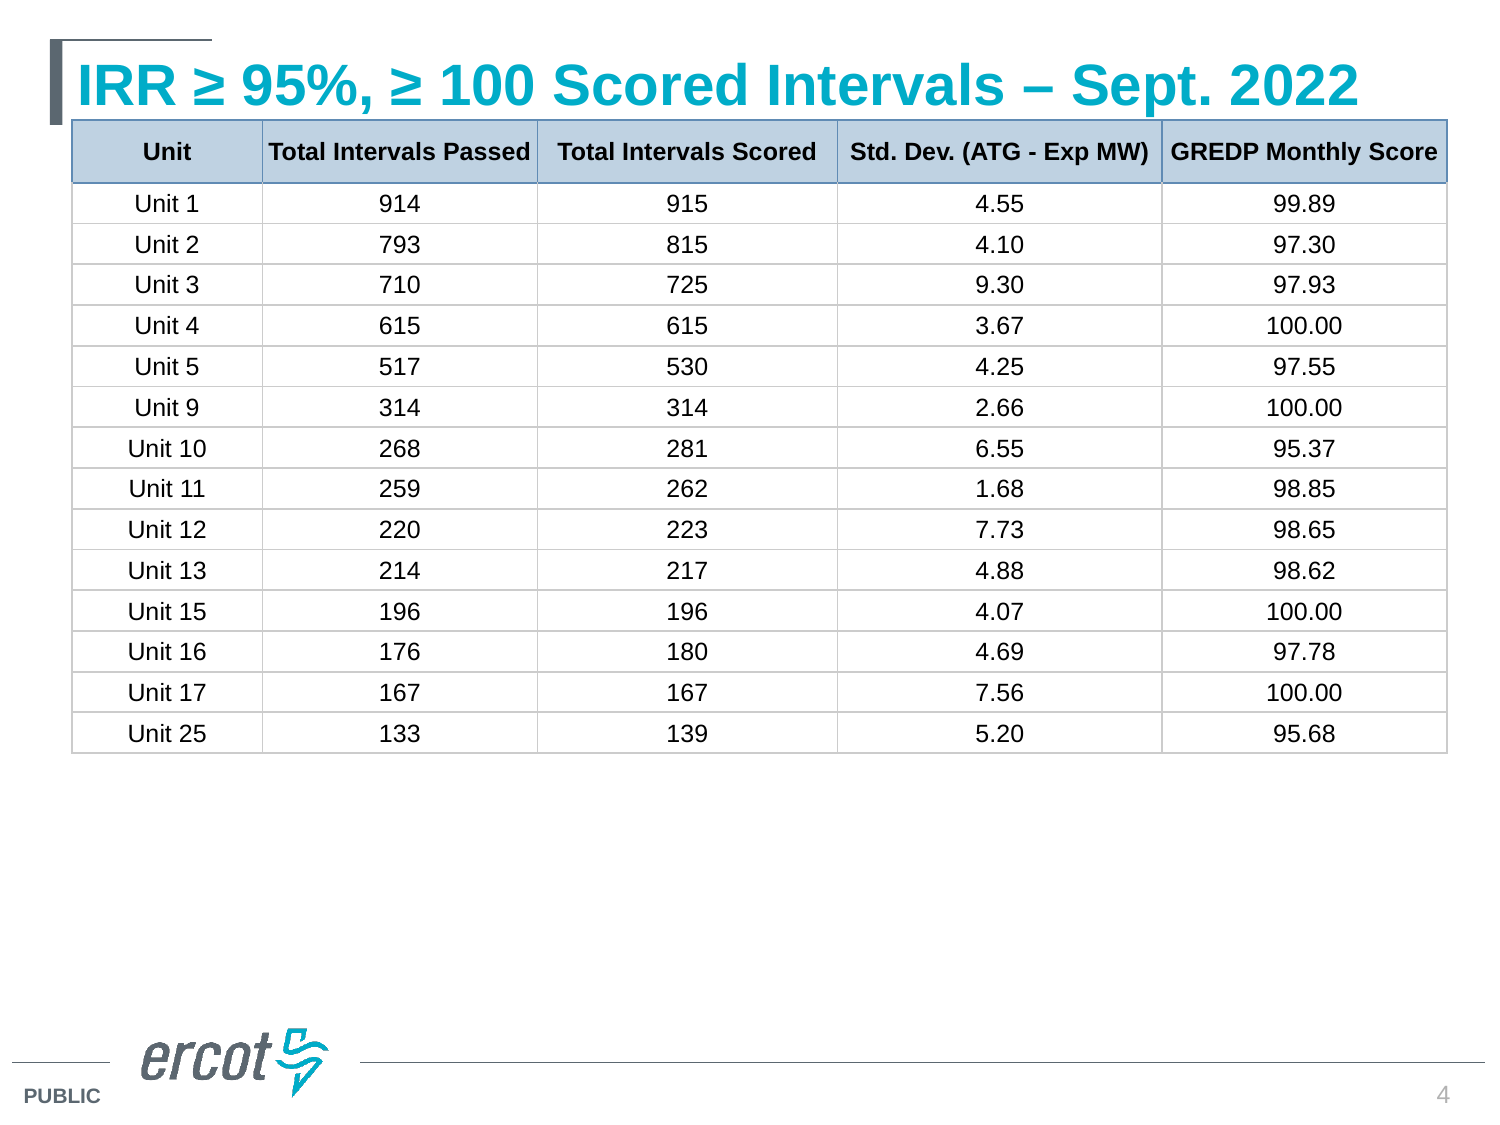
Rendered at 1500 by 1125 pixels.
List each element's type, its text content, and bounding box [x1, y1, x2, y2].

table_header GREDP Monthly Score [1163, 121, 1446, 182]
table_cell 95.68 [1163, 713, 1446, 752]
table_cell 167 [538, 673, 837, 711]
table_header Total Intervals Scored [538, 121, 837, 182]
table_cell 97.55 [1163, 347, 1446, 386]
table_cell 95.37 [1163, 428, 1446, 467]
table_cell Unit 1 [73, 184, 262, 223]
table_cell 97.93 [1163, 265, 1446, 304]
table_cell Unit 11 [73, 469, 262, 508]
table_cell 710 [263, 265, 537, 304]
table_cell Unit 2 [73, 224, 262, 263]
table_cell 281 [538, 428, 837, 467]
table_cell 2.66 [838, 387, 1161, 426]
table_cell 259 [263, 469, 537, 508]
table_cell 196 [263, 591, 537, 630]
table_header Total Intervals Passed [263, 121, 537, 182]
table_cell 196 [538, 591, 837, 630]
table_cell 914 [263, 184, 537, 223]
table_cell 9.30 [838, 265, 1161, 304]
table_cell 262 [538, 469, 837, 508]
table_cell 815 [538, 224, 837, 263]
table_cell 3.67 [838, 306, 1161, 345]
table_cell 167 [263, 673, 537, 711]
table_cell 223 [538, 510, 837, 549]
table_cell Unit 25 [73, 713, 262, 752]
table_cell 615 [263, 306, 537, 345]
table_cell 725 [538, 265, 837, 304]
table_cell 97.30 [1163, 224, 1446, 263]
table_cell 100.00 [1163, 306, 1446, 345]
table_cell 133 [263, 713, 537, 752]
table_cell 176 [263, 632, 537, 671]
table_cell 100.00 [1163, 387, 1446, 426]
table_cell Unit 5 [73, 347, 262, 386]
table_cell 7.56 [838, 673, 1161, 711]
title IRR ≥ 95%, ≥ 100 Scored Intervals – Sept. 2022 [62, 39, 1450, 158]
table_cell 99.89 [1163, 184, 1446, 223]
table_cell 100.00 [1163, 591, 1446, 630]
table_cell 217 [538, 550, 837, 589]
table_cell 4.55 [838, 184, 1161, 223]
table_cell 139 [538, 713, 837, 752]
table_header Unit [73, 121, 262, 182]
table_cell Unit 12 [73, 510, 262, 549]
table_cell 268 [263, 428, 537, 467]
table_cell 98.65 [1163, 510, 1446, 549]
table_cell 98.62 [1163, 550, 1446, 589]
table_cell 517 [263, 347, 537, 386]
table_cell Unit 13 [73, 550, 262, 589]
table_cell 4.69 [838, 632, 1161, 671]
table_cell Unit 3 [73, 265, 262, 304]
table_cell 915 [538, 184, 837, 223]
table_cell 214 [263, 550, 537, 589]
table_cell 180 [538, 632, 837, 671]
table_cell Unit 15 [73, 591, 262, 630]
picture [137, 1024, 332, 1100]
table_cell 97.78 [1163, 632, 1446, 671]
table_cell 4.88 [838, 550, 1161, 589]
table_cell 5.20 [838, 713, 1161, 752]
table_cell 530 [538, 347, 837, 386]
table_cell 220 [263, 510, 537, 549]
table_cell 6.55 [838, 428, 1161, 467]
table_cell 98.85 [1163, 469, 1446, 508]
table_cell 314 [538, 387, 837, 426]
table_cell 314 [263, 387, 537, 426]
table_cell Unit 4 [73, 306, 262, 345]
table_cell Unit 9 [73, 387, 262, 426]
table_header Std. Dev. (ATG - Exp MW) [838, 121, 1161, 182]
slide_number 4 [1412, 1076, 1475, 1112]
table_cell Unit 10 [73, 428, 262, 467]
table_cell Unit 17 [73, 673, 262, 711]
table_cell 7.73 [838, 510, 1161, 549]
table_cell 4.10 [838, 224, 1161, 263]
table_cell 793 [263, 224, 537, 263]
table_cell Unit 16 [73, 632, 262, 671]
table_cell 4.25 [838, 347, 1161, 386]
table_cell 100.00 [1163, 673, 1446, 711]
table_cell 615 [538, 306, 837, 345]
table_cell 1.68 [838, 469, 1161, 508]
table_cell 4.07 [838, 591, 1161, 630]
